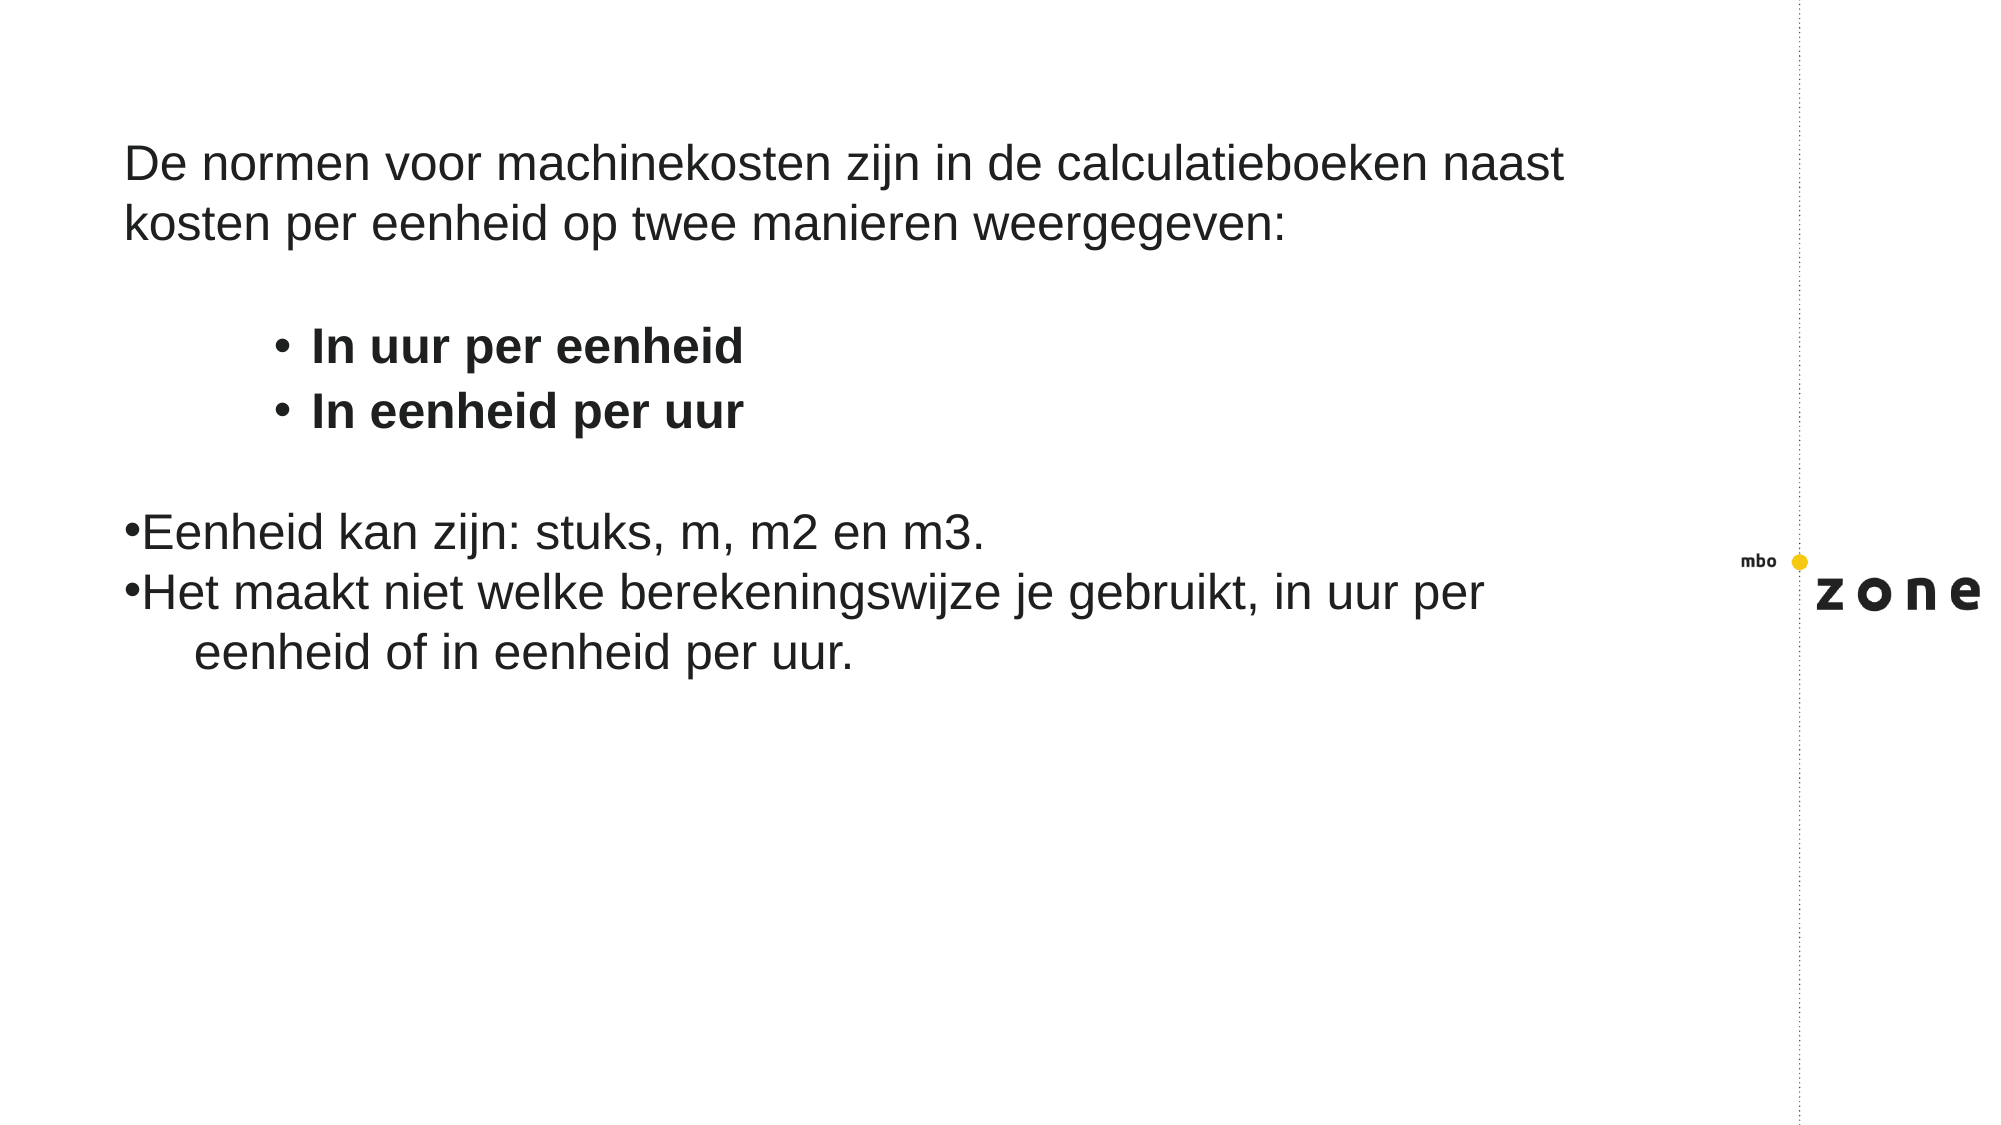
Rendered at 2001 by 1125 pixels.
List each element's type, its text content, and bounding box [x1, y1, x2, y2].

list De normen voor machinekosten zijn in de calculatieboeken naast kosten per eenheid op twee manieren weergegeven: In uur per eenheid In eenheid per uur Eenheid kan zijn: stuks, m, m2 en m3. Het maakt niet welke berekeningswijze je gebruikt, in uur per eenheid of in eenheid per uur. [124, 130, 1607, 845]
picture [1596, 0, 2001, 1125]
